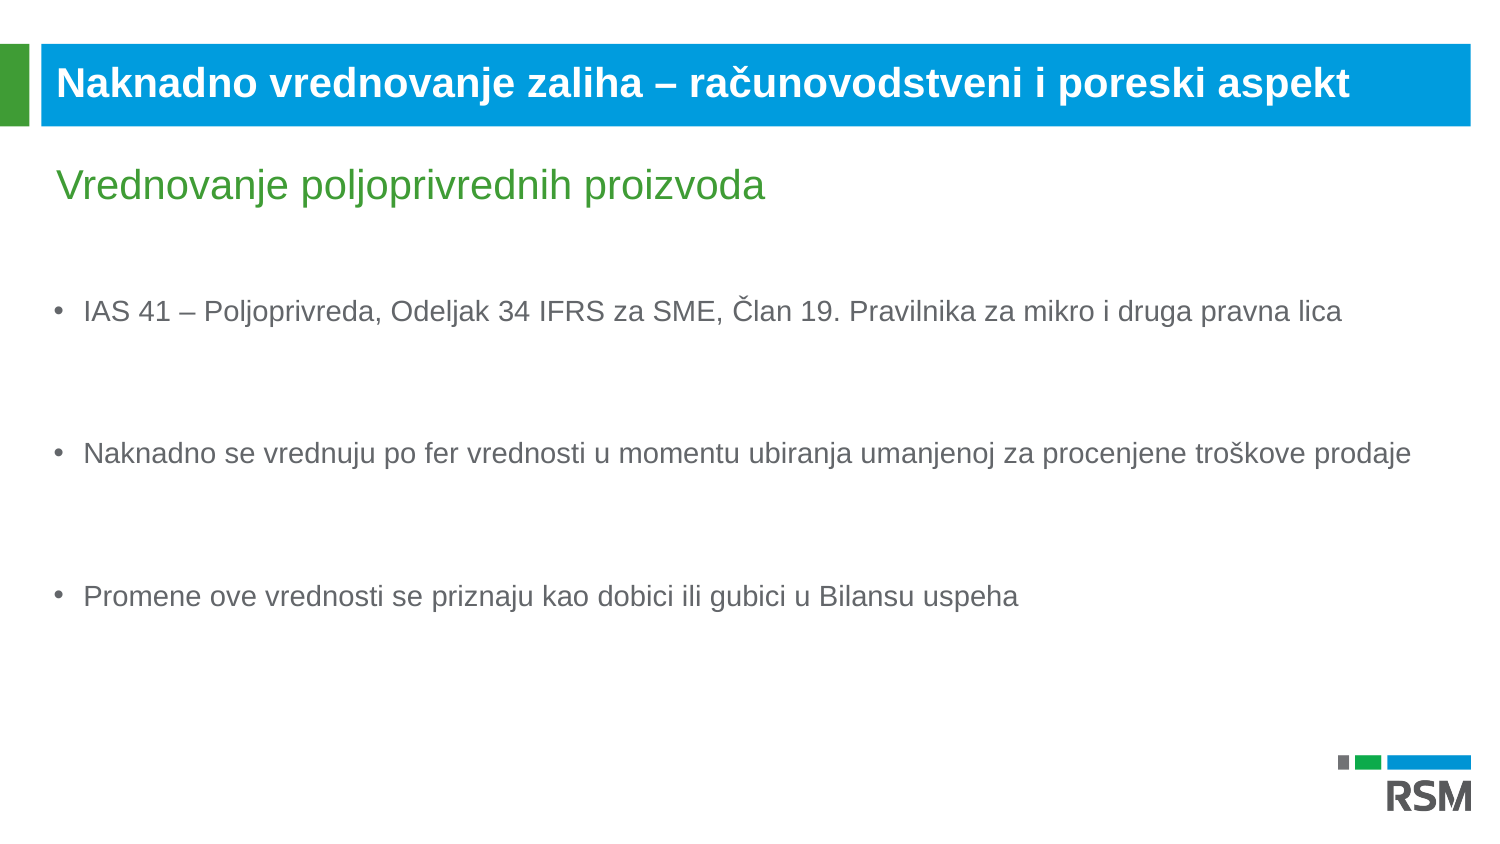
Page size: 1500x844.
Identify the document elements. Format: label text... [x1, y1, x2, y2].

text_box IAS 41 – Poljoprivreda, Odeljak 34 IFRS za SME, Član 19. Pravilnika za mikro i druga pravna lica Naknadno se vrednuju po fer vrednosti u momentu ubiranja umanjenoj za procenjene troškove prodaje Promene ove vrednosti se priznaju kao dobici ili gubici u Bilansu uspeha [38, 237, 1471, 715]
list Naknadno vrednovanje zaliha – računovodstveni i poreski aspekt [41, 58, 1459, 103]
list Vrednovanje poljoprivrednih proizvoda [41, 150, 1471, 230]
picture [1338, 755, 1471, 812]
